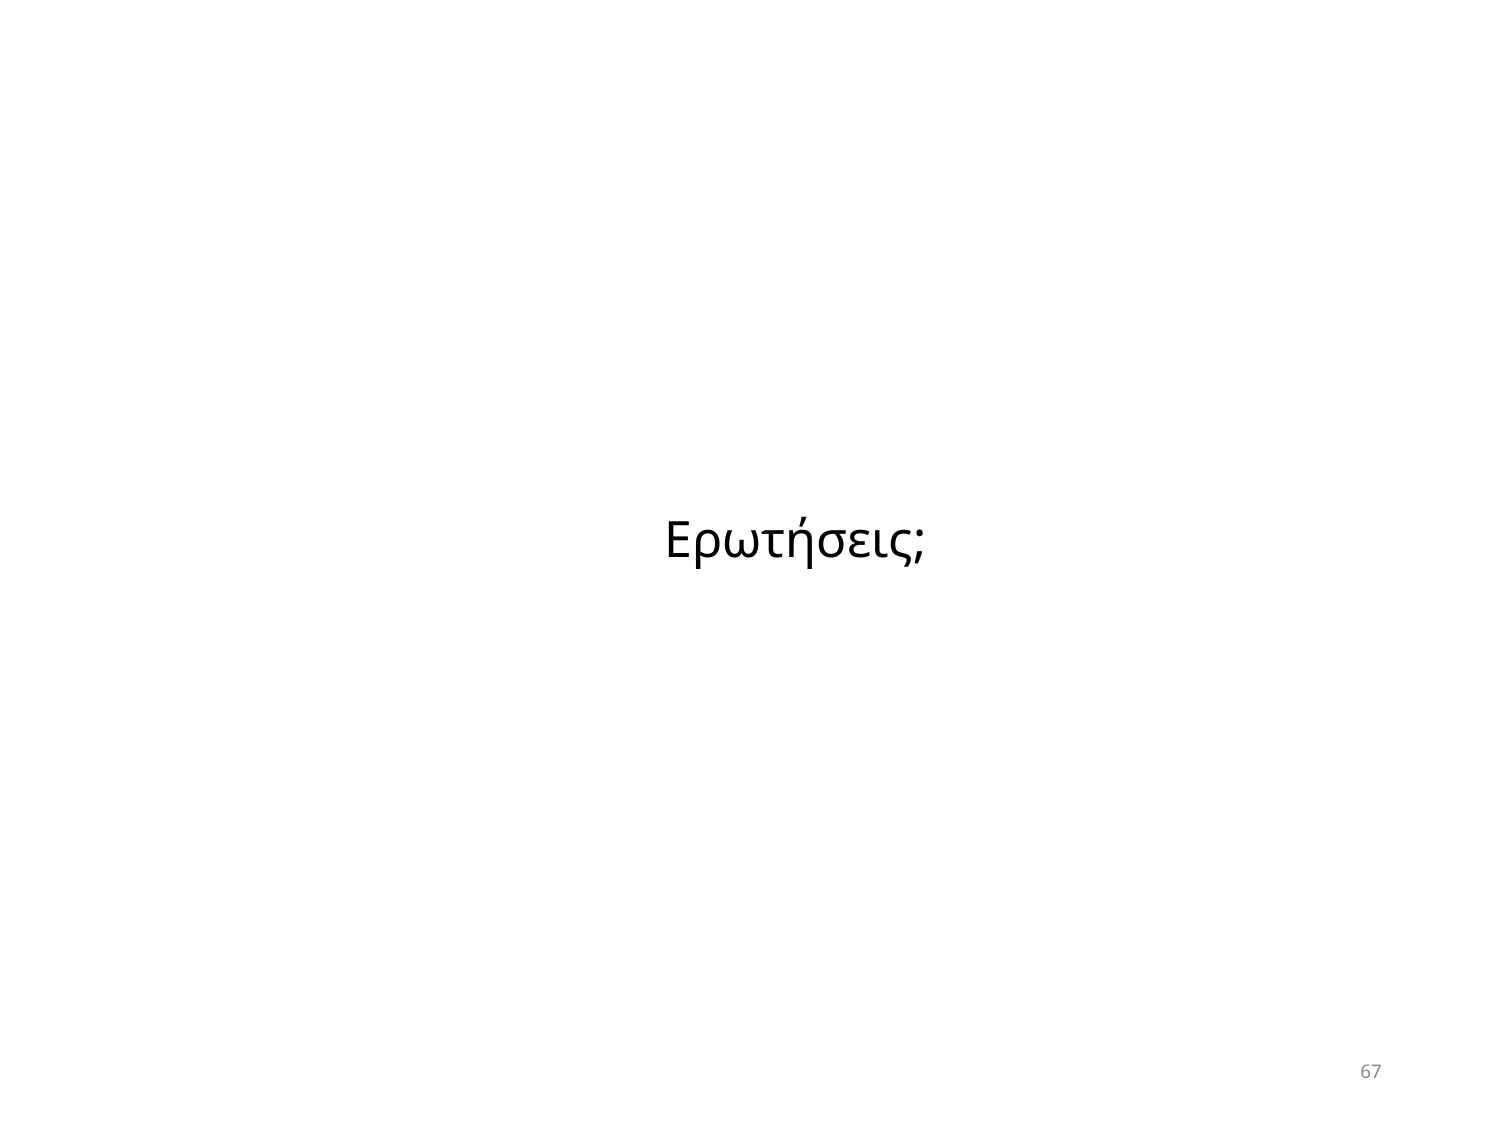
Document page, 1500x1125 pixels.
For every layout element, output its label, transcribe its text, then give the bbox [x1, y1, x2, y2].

text_box Ερωτήσεις; [650, 499, 1500, 575]
slide_number 67 [1059, 1042, 1397, 1103]
